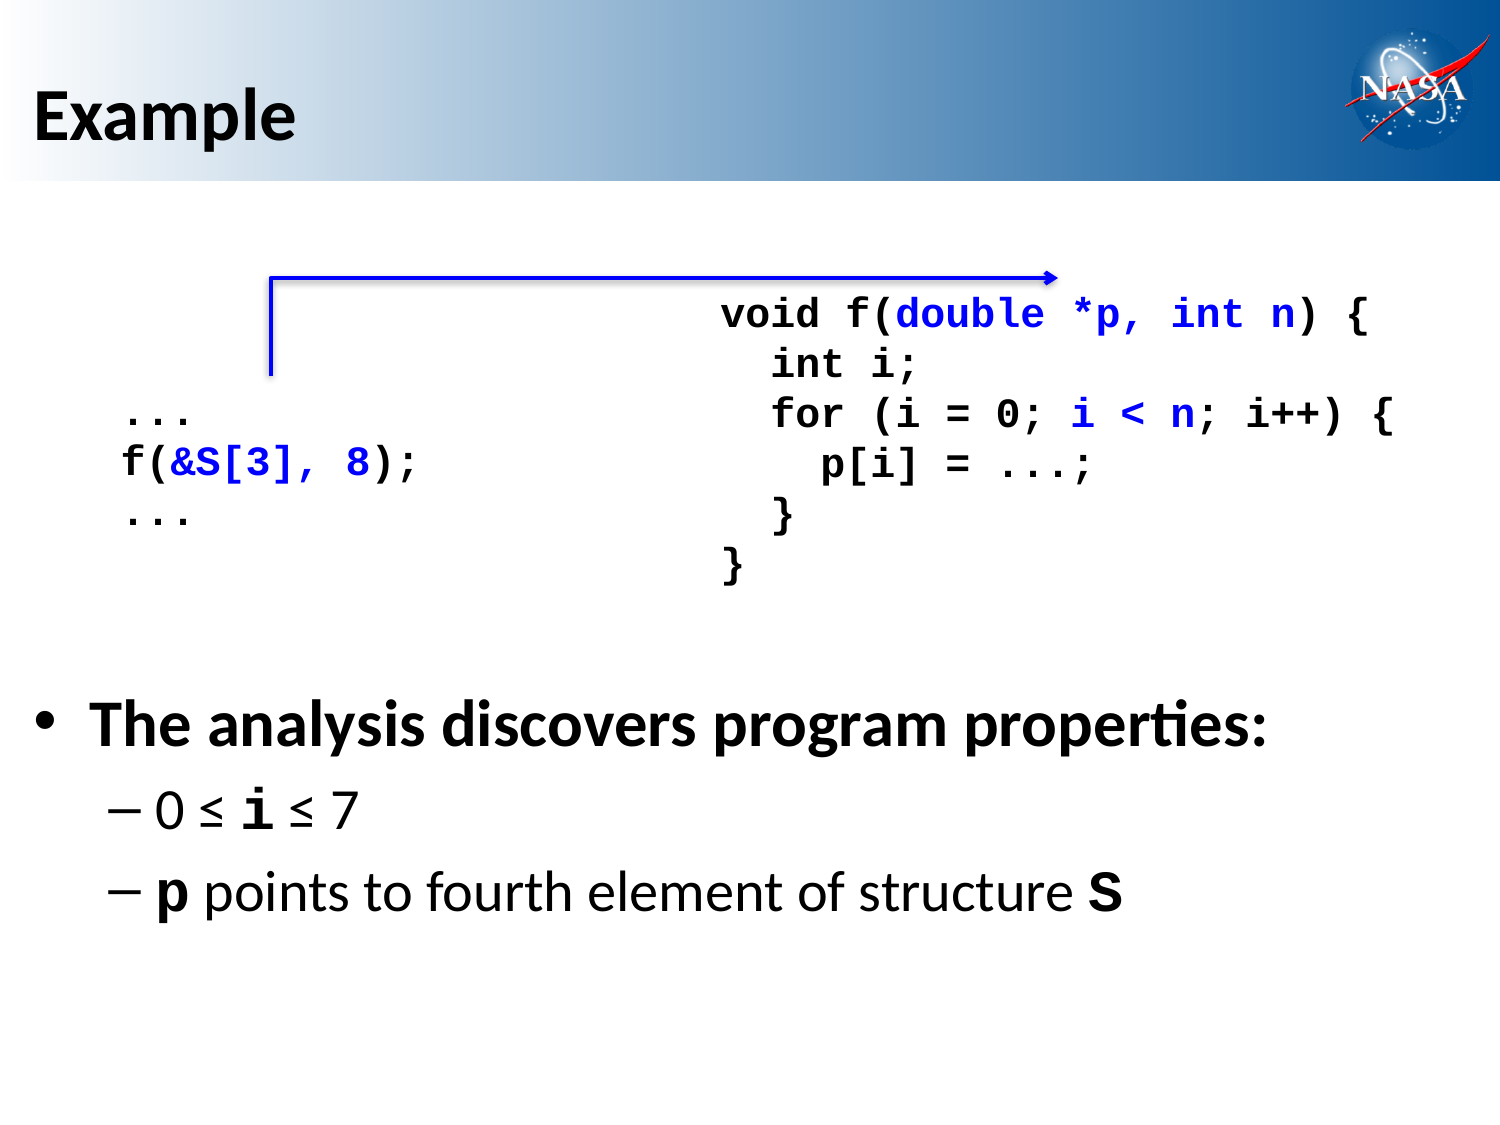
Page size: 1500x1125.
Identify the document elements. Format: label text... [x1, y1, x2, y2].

text_box ... f(&S[3], 8); ... [105, 376, 436, 542]
text_box void f(double *p, int n) { int i; for (i = 0; i < n; i++) { p[i] = ...; } } [719, 277, 1411, 593]
picture [1328, 13, 1500, 163]
list The analysis discovers program properties: 0 ≤ i ≤ 7 p points to fourth element of structure S [18, 205, 1483, 1099]
title Example [719, 45, 1343, 176]
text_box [614, 0, 714, 722]
title Example [18, 45, 609, 176]
